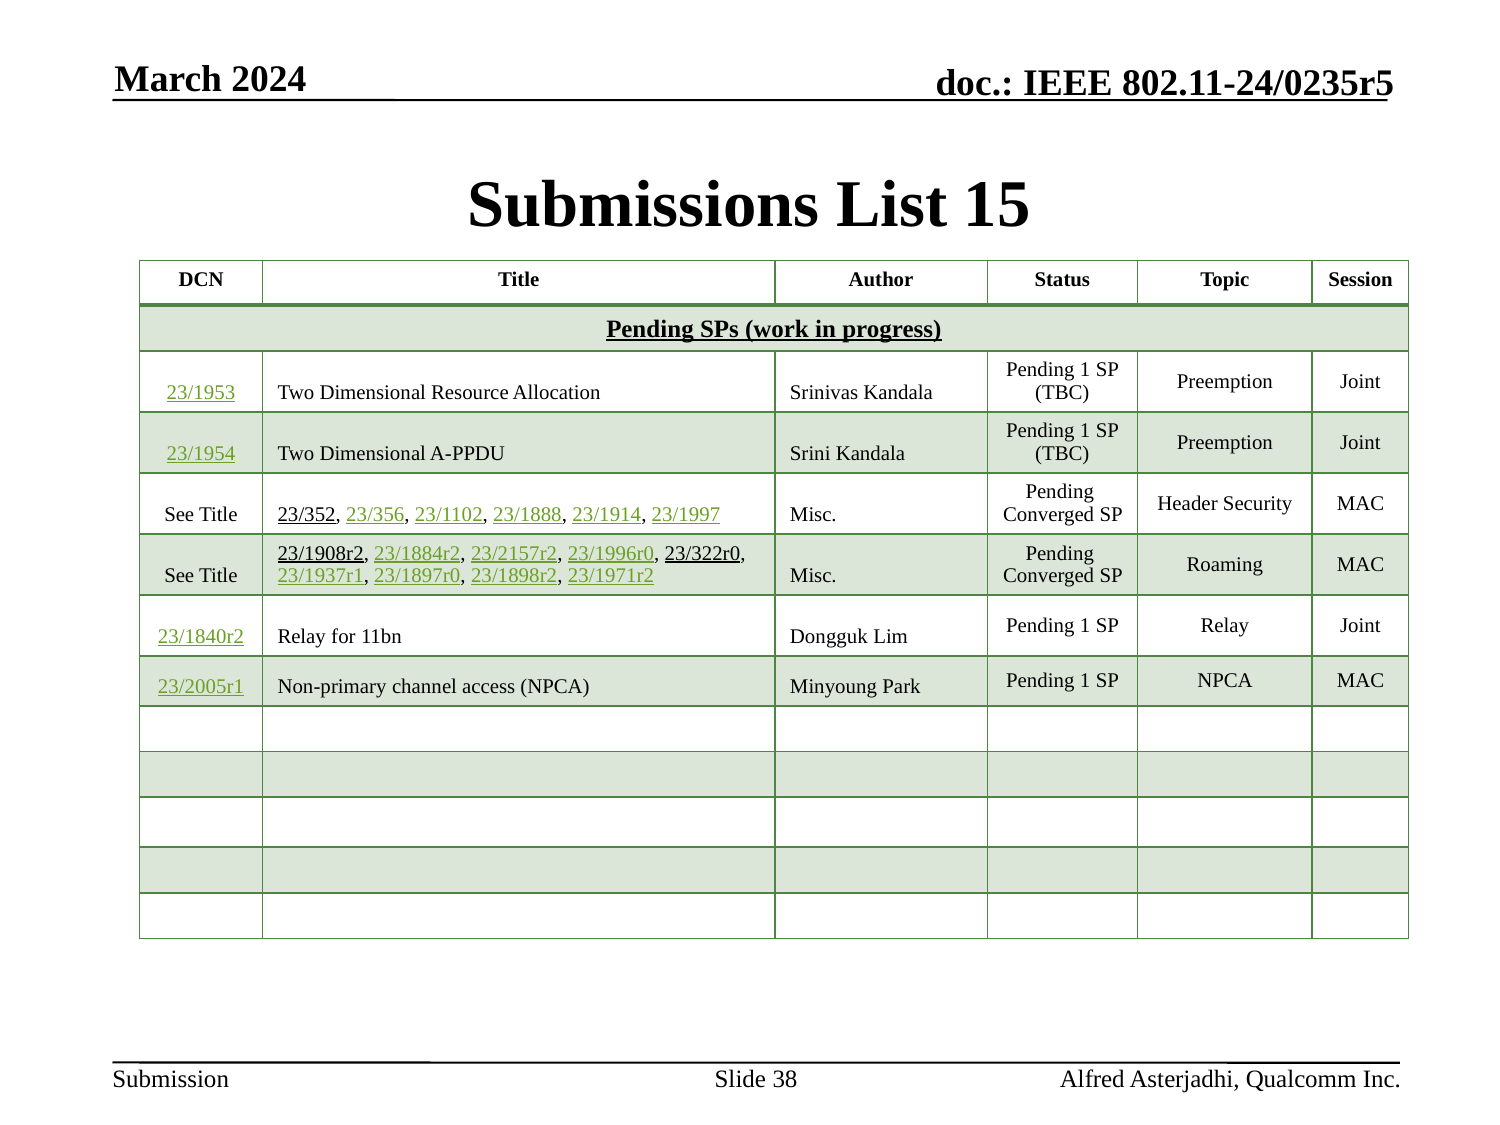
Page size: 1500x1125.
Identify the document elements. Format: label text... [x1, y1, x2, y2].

table_cell Header Security [1138, 474, 1311, 533]
table_cell Pending Converged SP [988, 535, 1137, 594]
footer Alfred Asterjadhi, Qualcomm Inc. [878, 1061, 1402, 1093]
table_cell [988, 894, 1137, 938]
table_cell Non-primary channel access (NPCA) [263, 657, 774, 705]
table_cell Pending SPs (work in progress) [140, 307, 1408, 350]
table_cell [263, 798, 774, 846]
table_header Author [776, 261, 987, 303]
slide_number Slide 38 [712, 1061, 800, 1123]
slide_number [114, 54, 423, 100]
table_header Topic [1138, 261, 1311, 303]
table_cell Pending 1 SP (TBC) [988, 413, 1137, 472]
table_cell 23/2005r1 [140, 657, 262, 705]
table_cell Preemption [1138, 352, 1311, 411]
table_cell Joint [1313, 596, 1408, 655]
table_cell Pending 1 SP [988, 596, 1137, 655]
table_cell Pending Converged SP [988, 474, 1137, 533]
table_cell [988, 848, 1137, 892]
table_cell [776, 752, 987, 796]
table_cell [263, 752, 774, 796]
table_header Title [263, 261, 774, 303]
table_cell [1138, 848, 1311, 892]
table_cell [988, 752, 1137, 796]
table_cell Pending 1 SP [988, 657, 1137, 705]
table_cell [988, 707, 1137, 751]
table_cell [263, 848, 774, 892]
table_cell [776, 798, 987, 846]
table_cell [263, 707, 774, 751]
table_cell See Title [140, 535, 262, 594]
table_cell Relay for 11bn [263, 596, 774, 655]
table_cell Srinivas Kandala [776, 352, 987, 411]
table_cell [1313, 752, 1408, 796]
table_cell Relay [1138, 596, 1311, 655]
table_cell MAC [1313, 657, 1408, 705]
table_header DCN [140, 261, 262, 303]
table_cell Two Dimensional A-PPDU [263, 413, 774, 472]
table_cell [776, 894, 987, 938]
table_cell [140, 848, 262, 892]
table_cell [1313, 894, 1408, 938]
table_cell [1313, 798, 1408, 846]
table_cell [1138, 894, 1311, 938]
table_cell [1313, 848, 1408, 892]
table_cell See Title [140, 474, 262, 533]
table_cell [776, 707, 987, 751]
table_cell [1138, 798, 1311, 846]
table_cell [263, 894, 774, 938]
table_cell [140, 752, 262, 796]
table_cell Misc. [776, 474, 987, 533]
table_cell MAC [1313, 535, 1408, 594]
table_cell Preemption [1138, 413, 1311, 472]
table_cell [988, 798, 1137, 846]
table_cell Minyoung Park [776, 657, 987, 705]
table_cell 23/1953 [140, 352, 262, 411]
table_cell Joint [1313, 413, 1408, 472]
table_header Status [988, 261, 1137, 303]
table_cell Pending 1 SP (TBC) [988, 352, 1137, 411]
table_cell 23/1908r2, 23/1884r2, 23/2157r2, 23/1996r0, 23/322r0, 23/1937r1, 23/1897r0, 23/1898r2, 23/1971r2 [263, 535, 774, 594]
table_cell [1138, 707, 1311, 751]
table_cell [776, 848, 987, 892]
title Submissions List 15 [112, 112, 1388, 288]
table_cell NPCA [1138, 657, 1311, 705]
table_cell [140, 798, 262, 846]
table_cell Two Dimensional Resource Allocation [263, 352, 774, 411]
table_cell Dongguk Lim [776, 596, 987, 655]
table_cell [140, 707, 262, 751]
table_cell [1138, 752, 1311, 796]
table_cell 23/352, 23/356, 23/1102, 23/1888, 23/1914, 23/1997 [263, 474, 774, 533]
table_header Session [1313, 261, 1408, 303]
table_cell MAC [1313, 474, 1408, 533]
table_cell Joint [1313, 352, 1408, 411]
table_cell 23/1840r2 [140, 596, 262, 655]
table_cell [140, 894, 262, 938]
table_cell 23/1954 [140, 413, 262, 472]
table_cell Srini Kandala [776, 413, 987, 472]
table_cell [1313, 707, 1408, 751]
table_cell Roaming [1138, 535, 1311, 594]
table_cell Misc. [776, 535, 987, 594]
